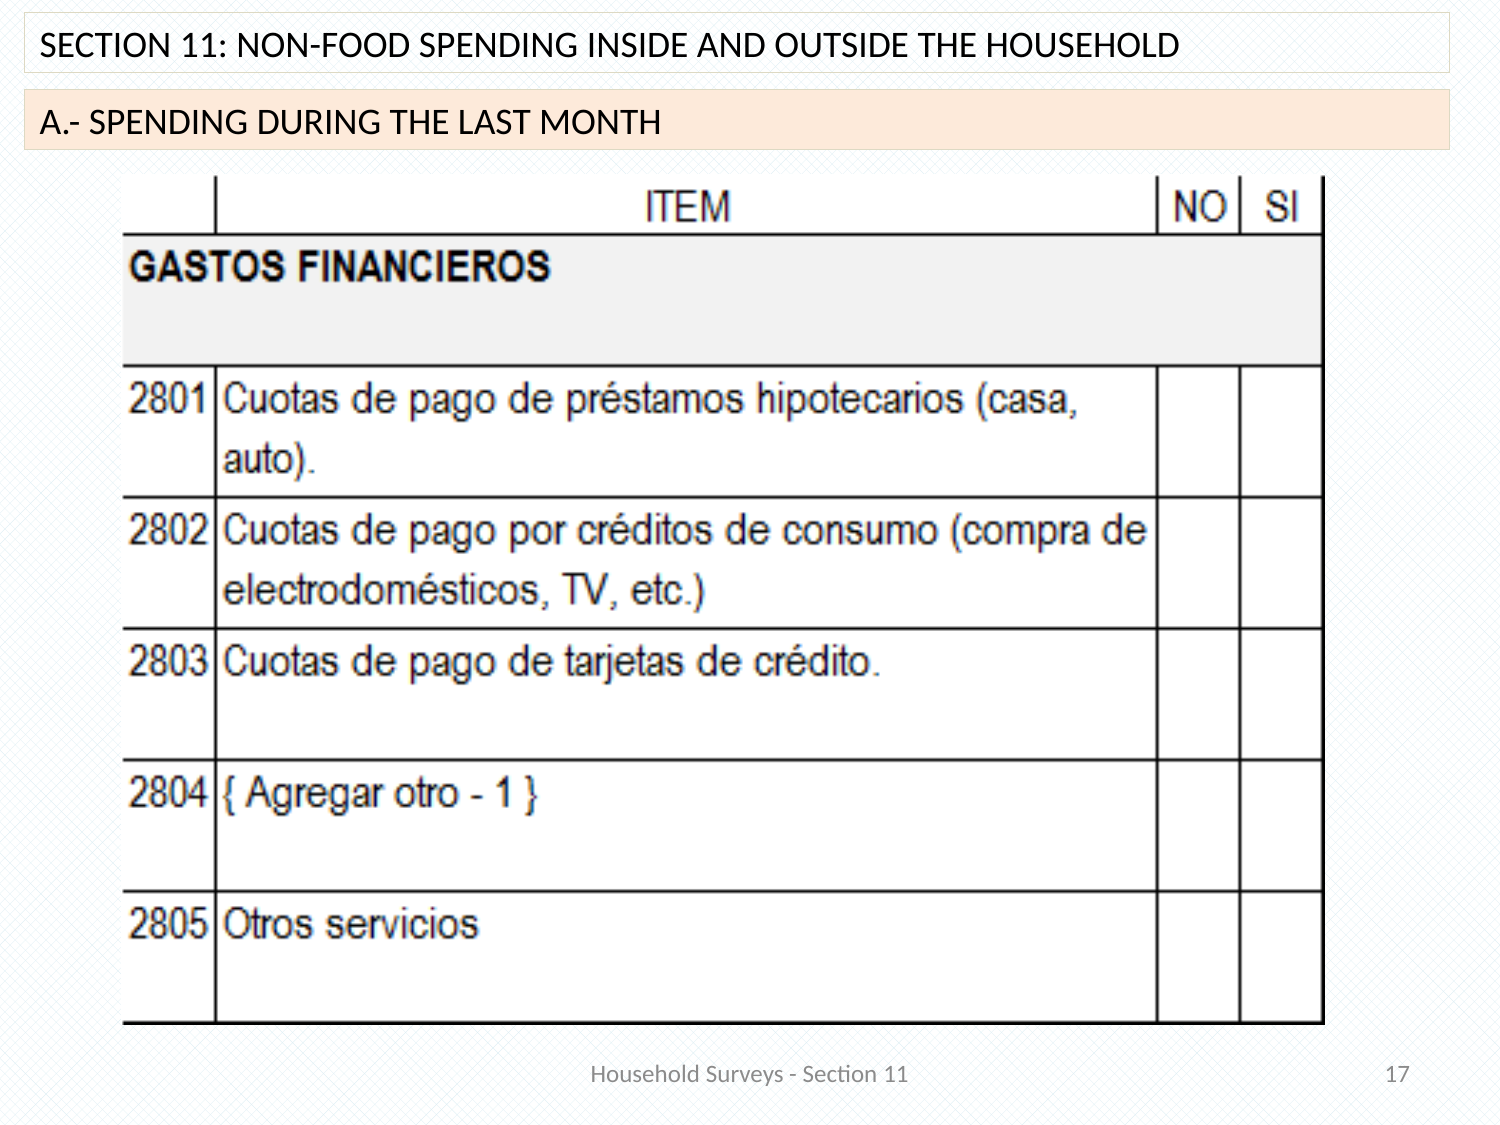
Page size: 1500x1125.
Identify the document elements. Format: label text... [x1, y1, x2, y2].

slide_number 17 [1074, 1042, 1425, 1103]
picture [121, 174, 1326, 1026]
text_box A.- SPENDING DURING THE LAST MONTH [24, 89, 1450, 150]
footer Household Surveys - Section 11 [512, 1042, 988, 1103]
text_box SECTION 11: NON-FOOD SPENDING INSIDE AND OUTSIDE THE HOUSEHOLD [24, 12, 1450, 73]
